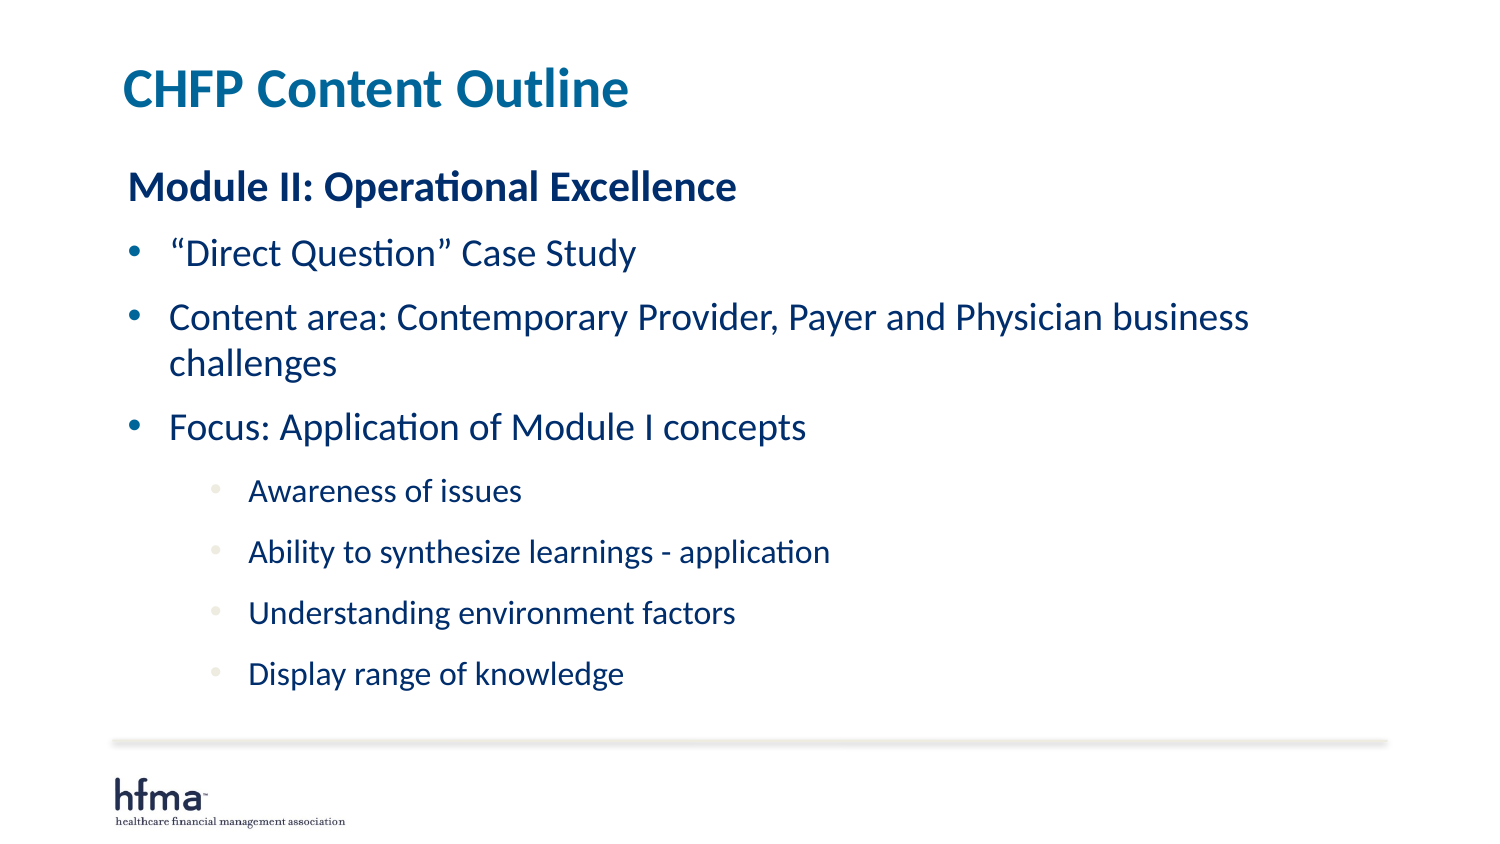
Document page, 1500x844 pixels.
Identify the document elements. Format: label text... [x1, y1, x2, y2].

picture [103, 756, 358, 844]
list Module II: Operational Excellence “Direct Question” Case Study Content area: Contemporary Provider, Payer and Physician business challenges Focus: Application of Module I concepts Awareness of issues Ability to synthesize learnings - application Understanding environment factors Display range of knowledge [112, 158, 1388, 720]
text_box CHFP Content Outline [112, 7, 1388, 158]
